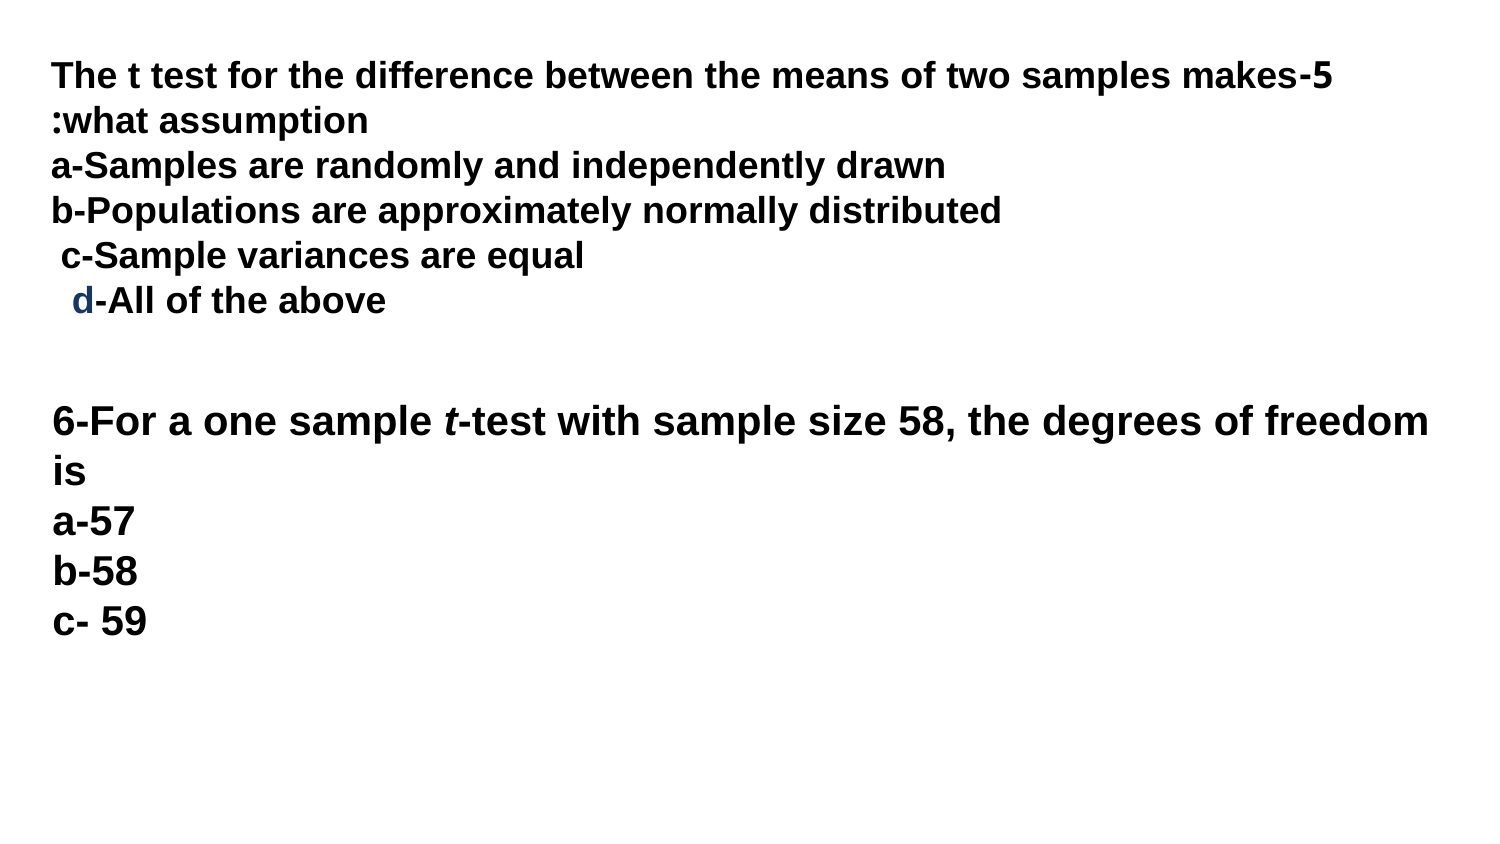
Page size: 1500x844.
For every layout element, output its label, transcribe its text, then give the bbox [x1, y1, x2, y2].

text_box 6-For a one sample t‐test with sample size 58, the degrees of freedom is a-57 b-58 c- 59 [37, 386, 1463, 652]
text_box 5-The t test for the difference between the means of two samples makes what assumption: a-Samples are randomly and independently drawn b-Populations are approximately normally distributed c-Sample variances are equal d-All of the above [36, 43, 1454, 329]
